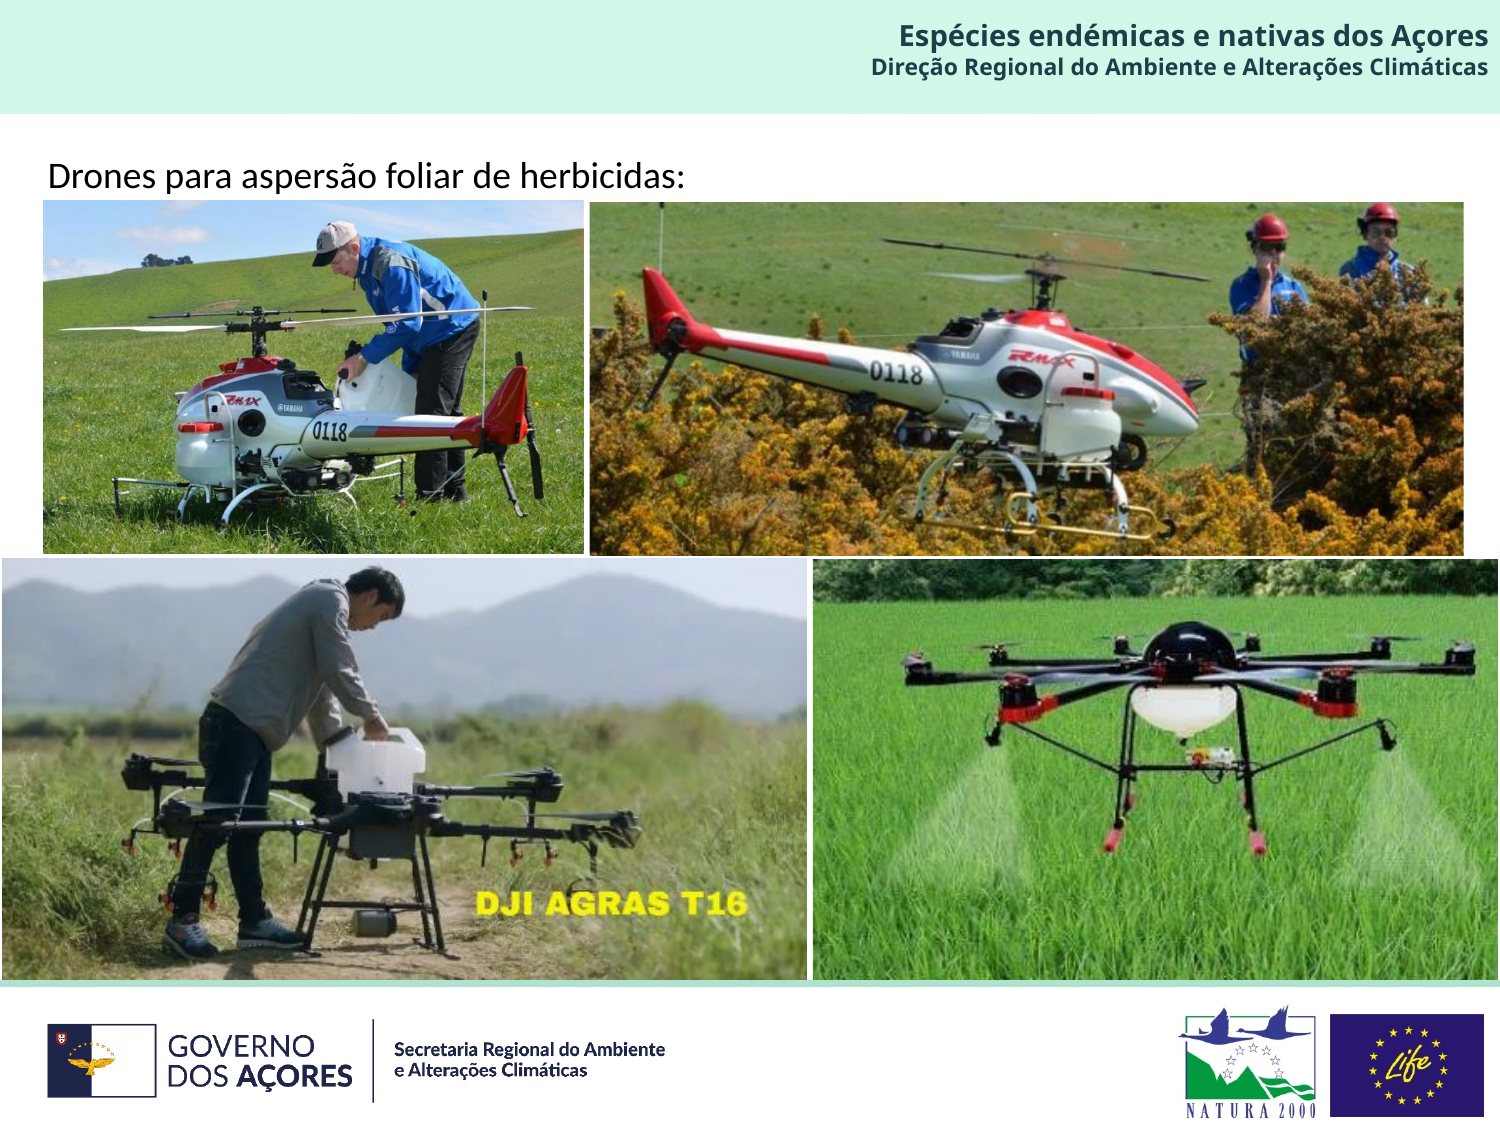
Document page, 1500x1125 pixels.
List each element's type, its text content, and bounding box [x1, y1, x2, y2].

picture [589, 202, 1464, 556]
text_box [0, 0, 1500, 117]
text_box Espécies endémicas e nativas dos Açores Direção Regional do Ambiente e Alterações Climáticas [206, 9, 1500, 87]
picture [812, 559, 1498, 931]
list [46, 203, 580, 552]
text_box Drones para aspersão foliar de herbicidas: [33, 143, 1077, 203]
picture [2, 558, 807, 931]
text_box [3, 937, 1498, 1125]
